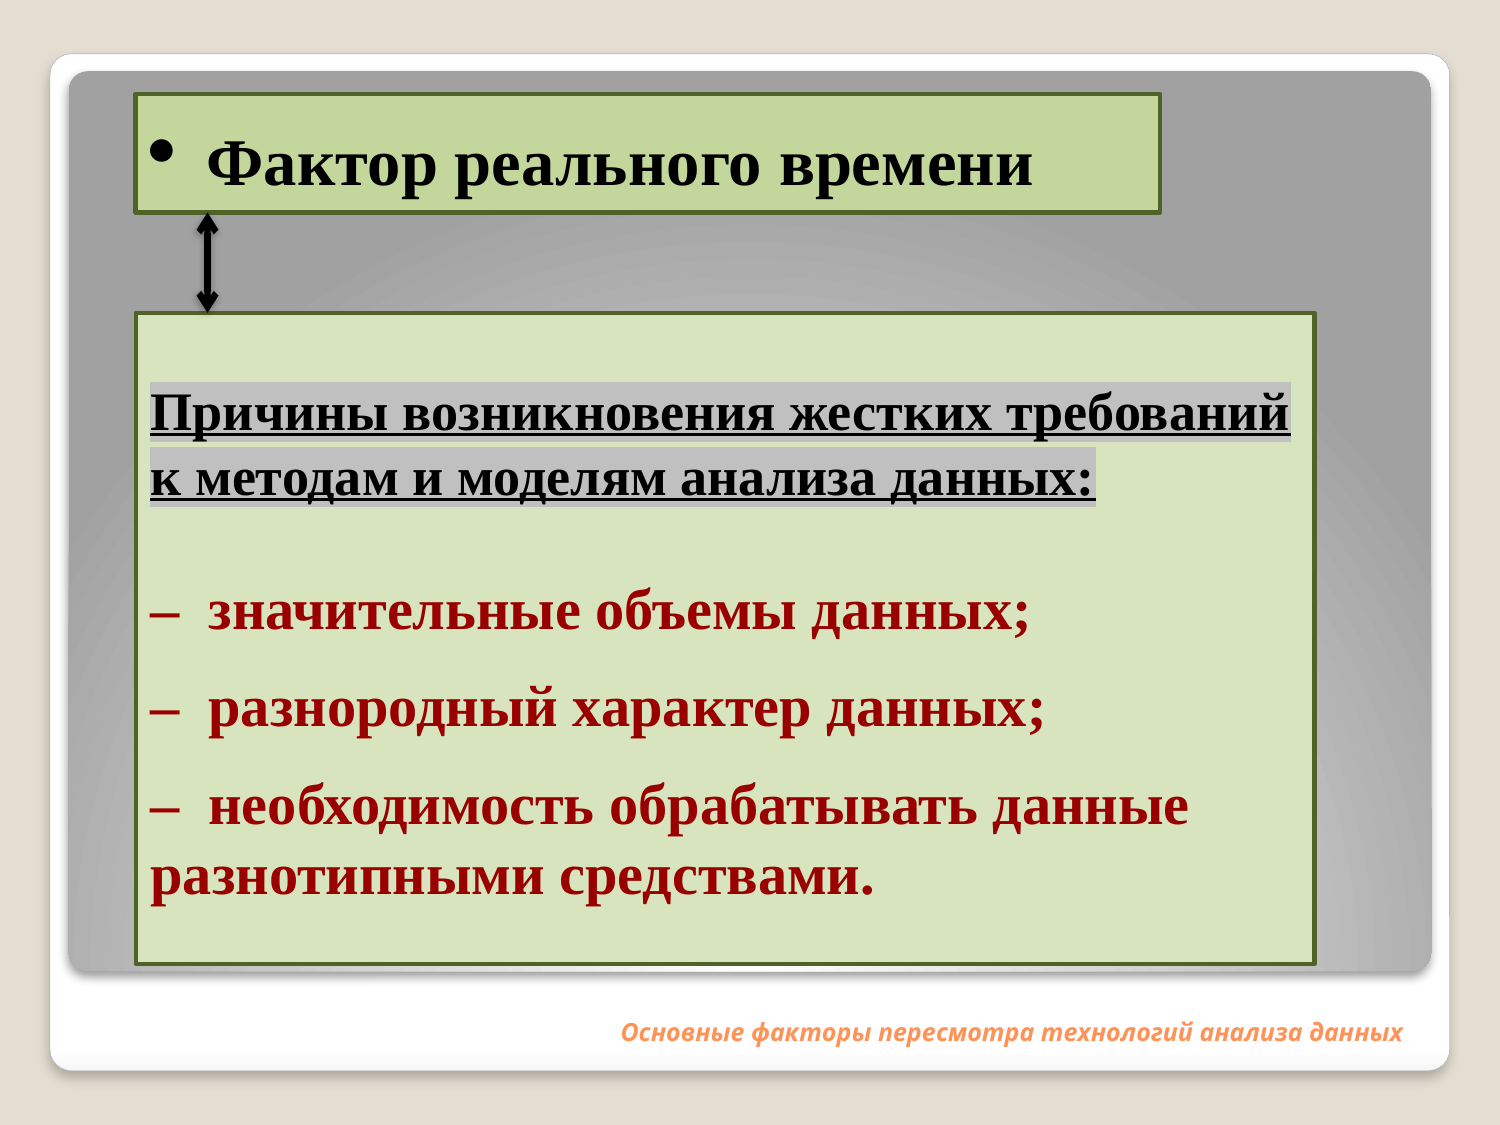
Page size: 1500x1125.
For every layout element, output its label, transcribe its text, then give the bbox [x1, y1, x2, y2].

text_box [135, 93, 1315, 965]
title Основные факторы пересмотра технологий анализа данных [76, 999, 1420, 1054]
